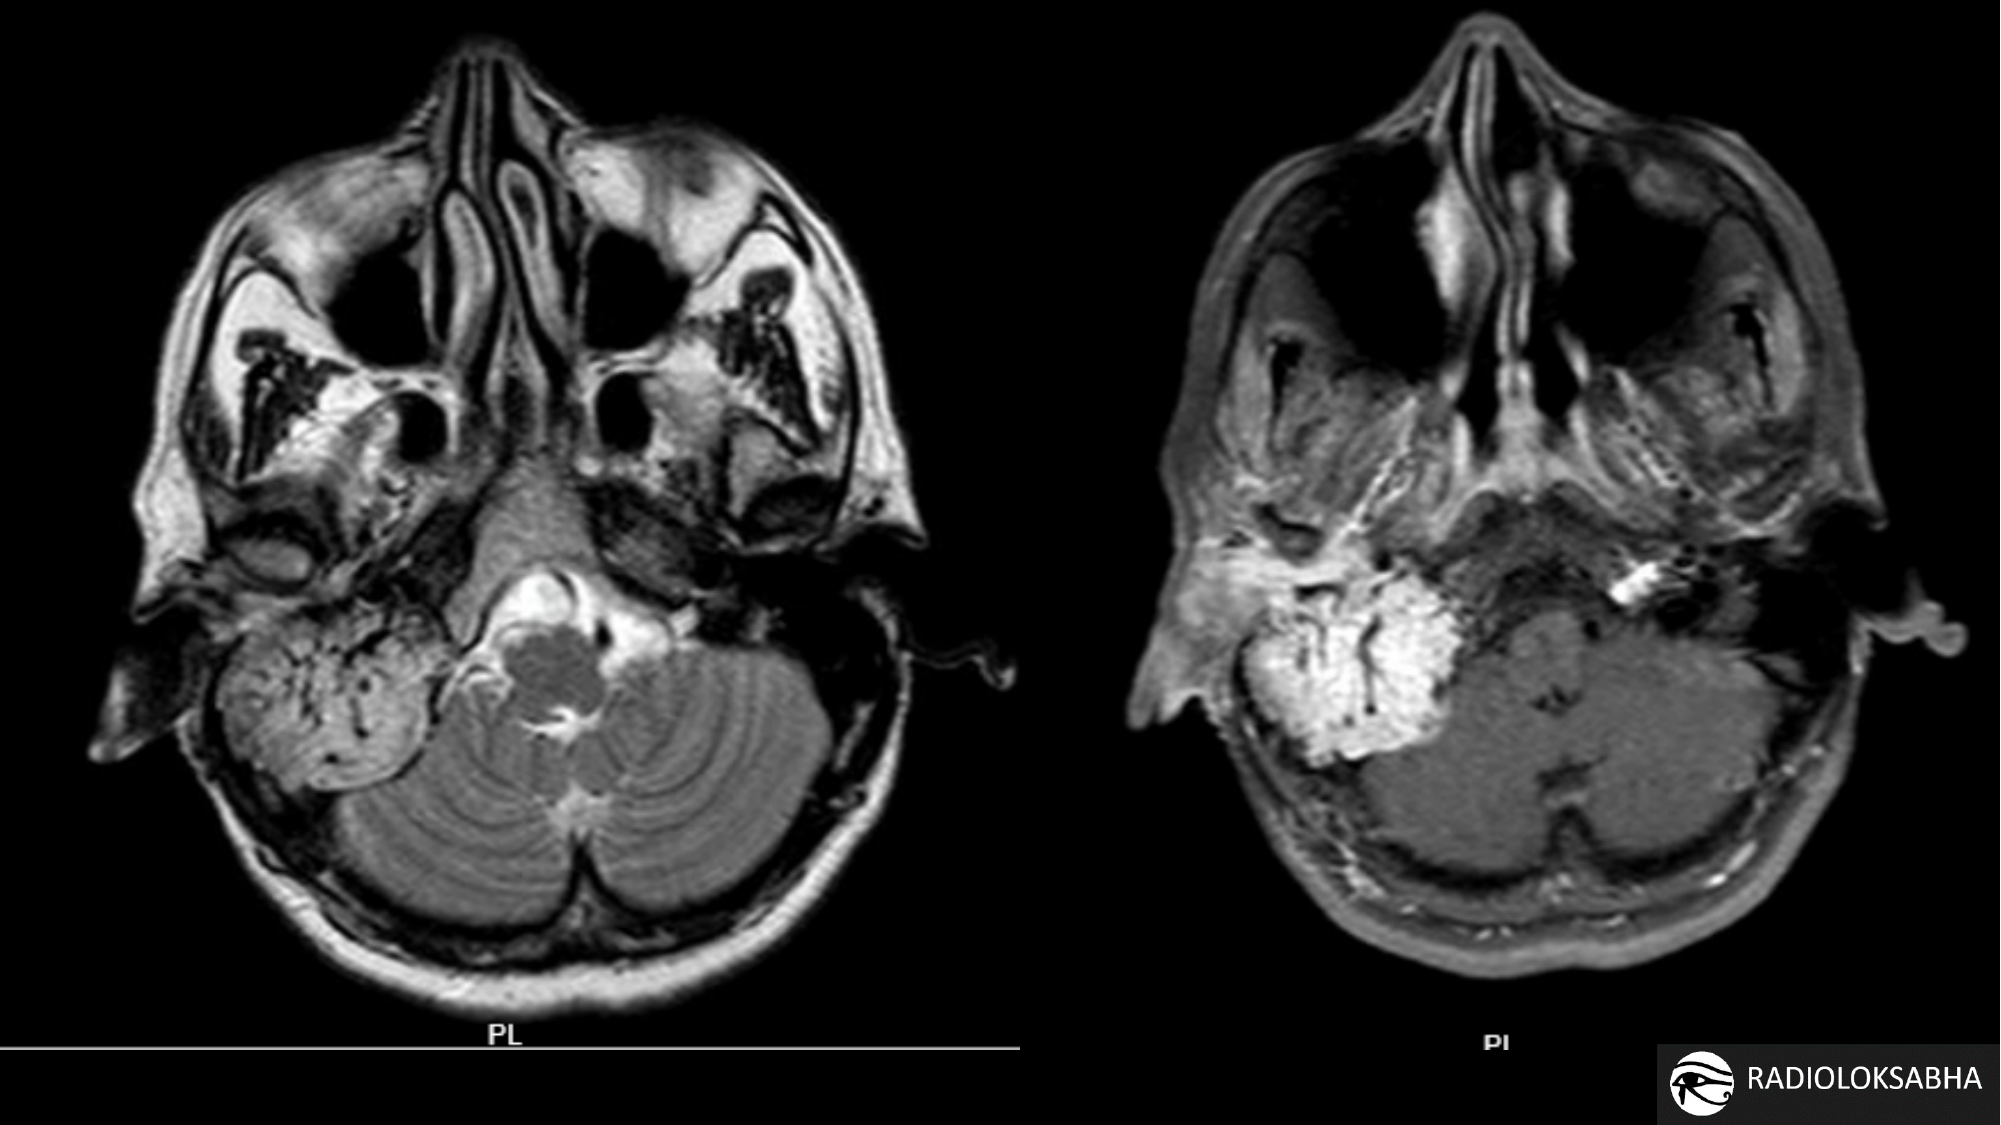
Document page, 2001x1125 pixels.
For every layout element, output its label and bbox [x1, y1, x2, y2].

list [0, 0, 1020, 1050]
picture [1020, 0, 2000, 1125]
